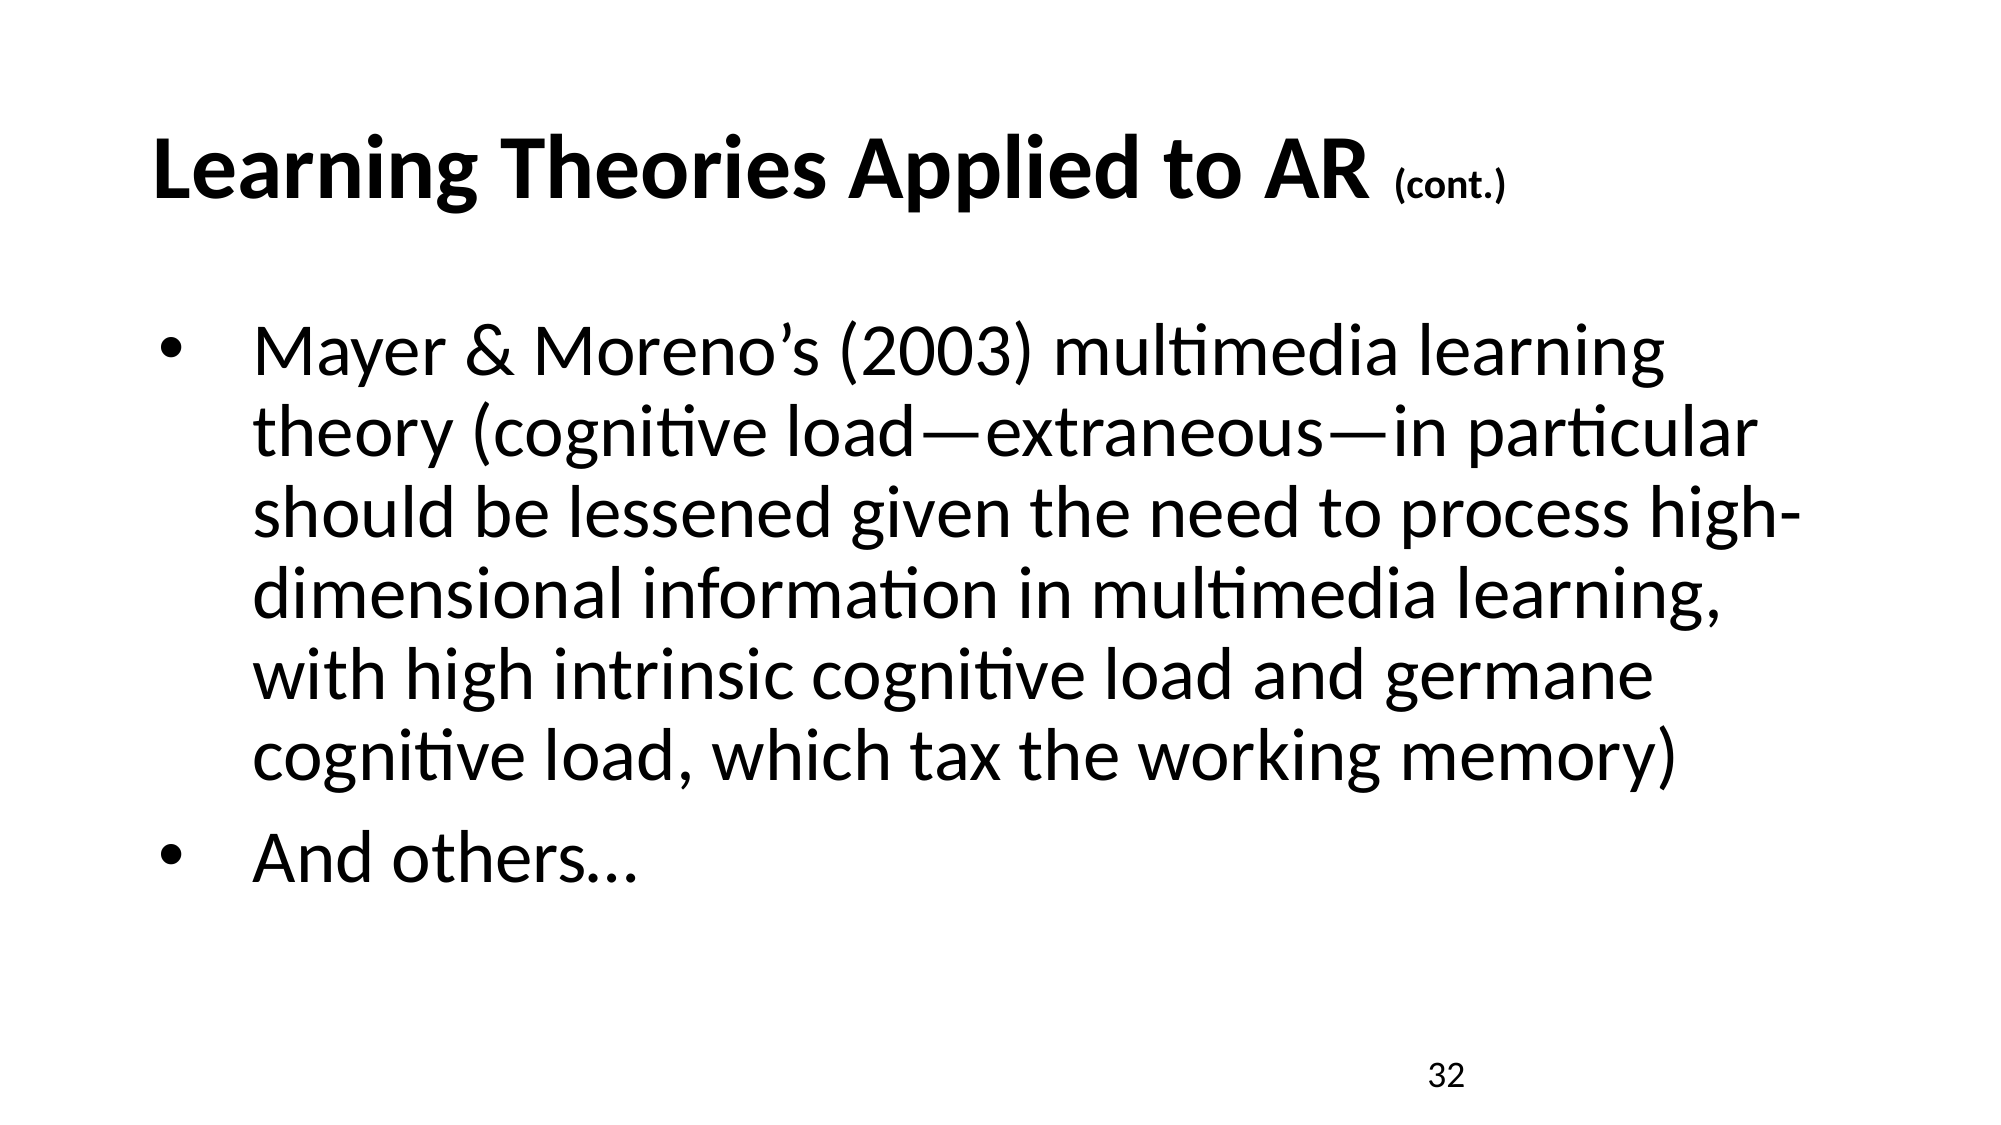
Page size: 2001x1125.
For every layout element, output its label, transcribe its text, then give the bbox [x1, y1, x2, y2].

list Mayer & Moreno’s (2003) multimedia learning theory (cognitive load—extraneous—in particular should be lessened given the need to process high-dimensional information in multimedia learning, with high intrinsic cognitive load and germane cognitive load, which tax the working memory) And others… [143, 303, 1869, 1017]
title Learning Theories Applied to AR (cont.) [137, 59, 1863, 278]
slide_number 32 [1412, 1042, 1863, 1103]
